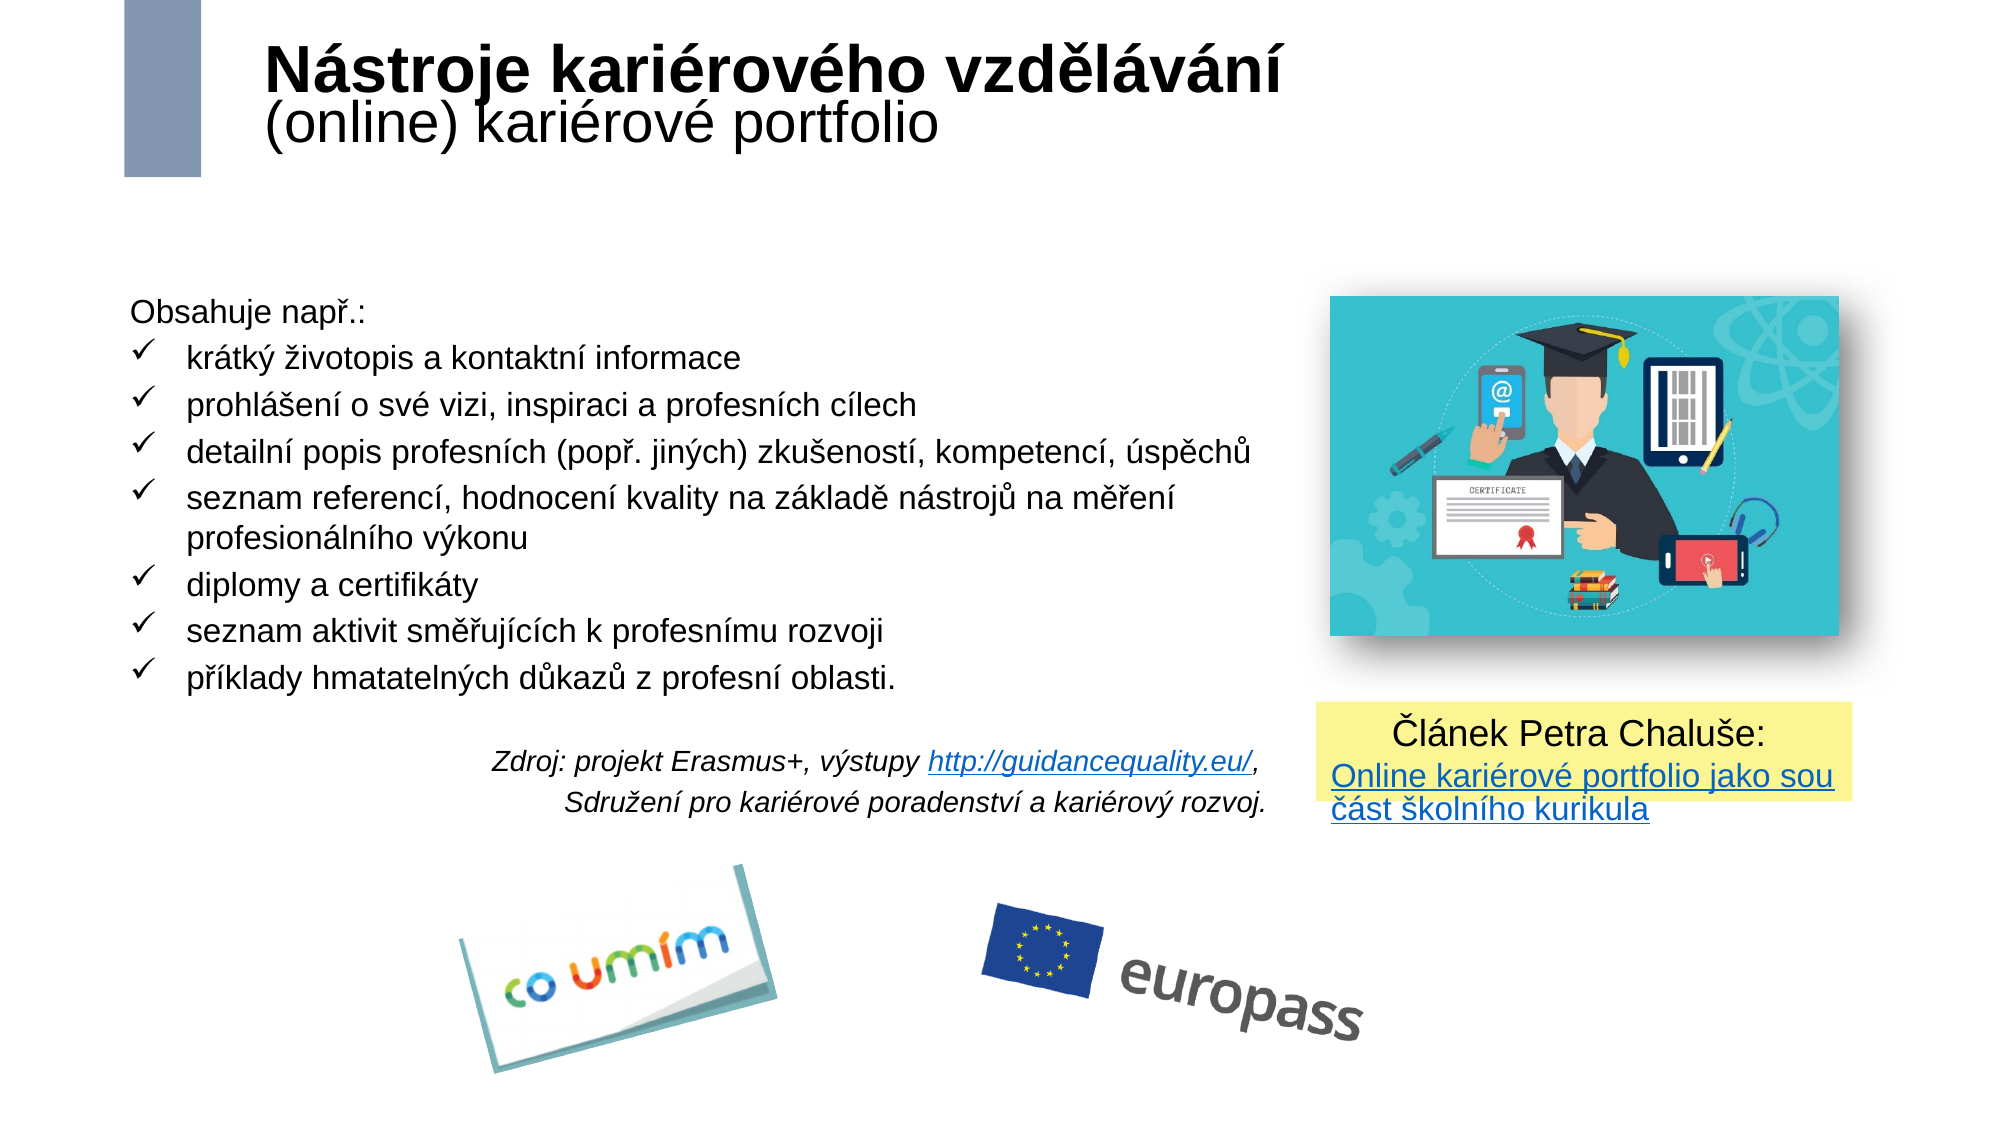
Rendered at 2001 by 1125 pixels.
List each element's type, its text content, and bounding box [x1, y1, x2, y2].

text_box Článek Petra Chaluše: Online kariérové portfolio jako součást školního kurikula [1316, 701, 1853, 802]
picture [976, 884, 1413, 1092]
title Nástroje kariérového vzdělávání (online) kariérové portfolio [249, 19, 1898, 161]
picture [1330, 296, 1839, 636]
text_box Obsahuje např.: krátký životopis a kontaktní informace prohlášení o své vizi, inspiraci a profesních cílech detailní popis profesních (popř. jiných) zkušeností, kompetencí, úspěchů seznam referencí, hodnocení kvality na základě nástrojů na měření profesionálního výkonu diplomy a certifikáty seznam aktivit směřujících k profesnímu rozvoji příklady hmatatelných důkazů z profesní oblasti. Zdroj: projekt Erasmus+, výstupy http://guidancequality.eu/, Sdružení pro kariérové poradenství a kariérový rozvoj. [115, 282, 1284, 988]
picture [459, 864, 777, 1073]
